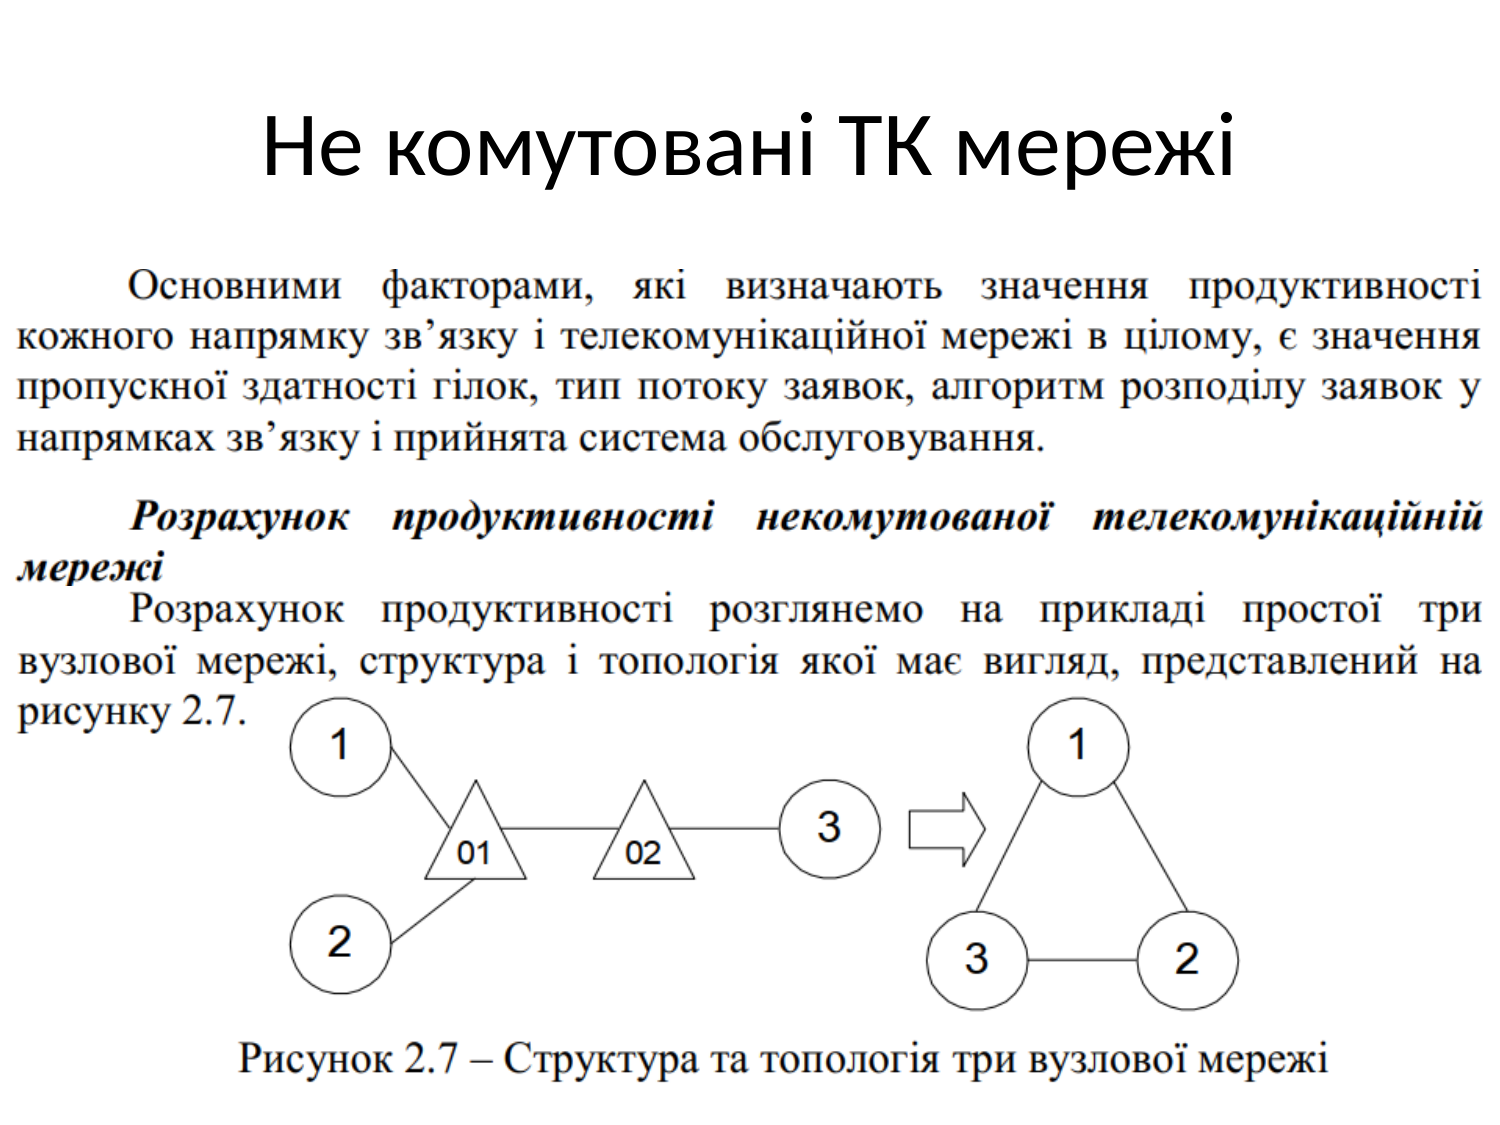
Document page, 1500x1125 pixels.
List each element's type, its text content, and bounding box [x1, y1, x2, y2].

picture [218, 1034, 1338, 1095]
title Не комутовані ТК мережі [75, 45, 1425, 233]
picture [7, 269, 1493, 466]
picture [7, 492, 1493, 1018]
